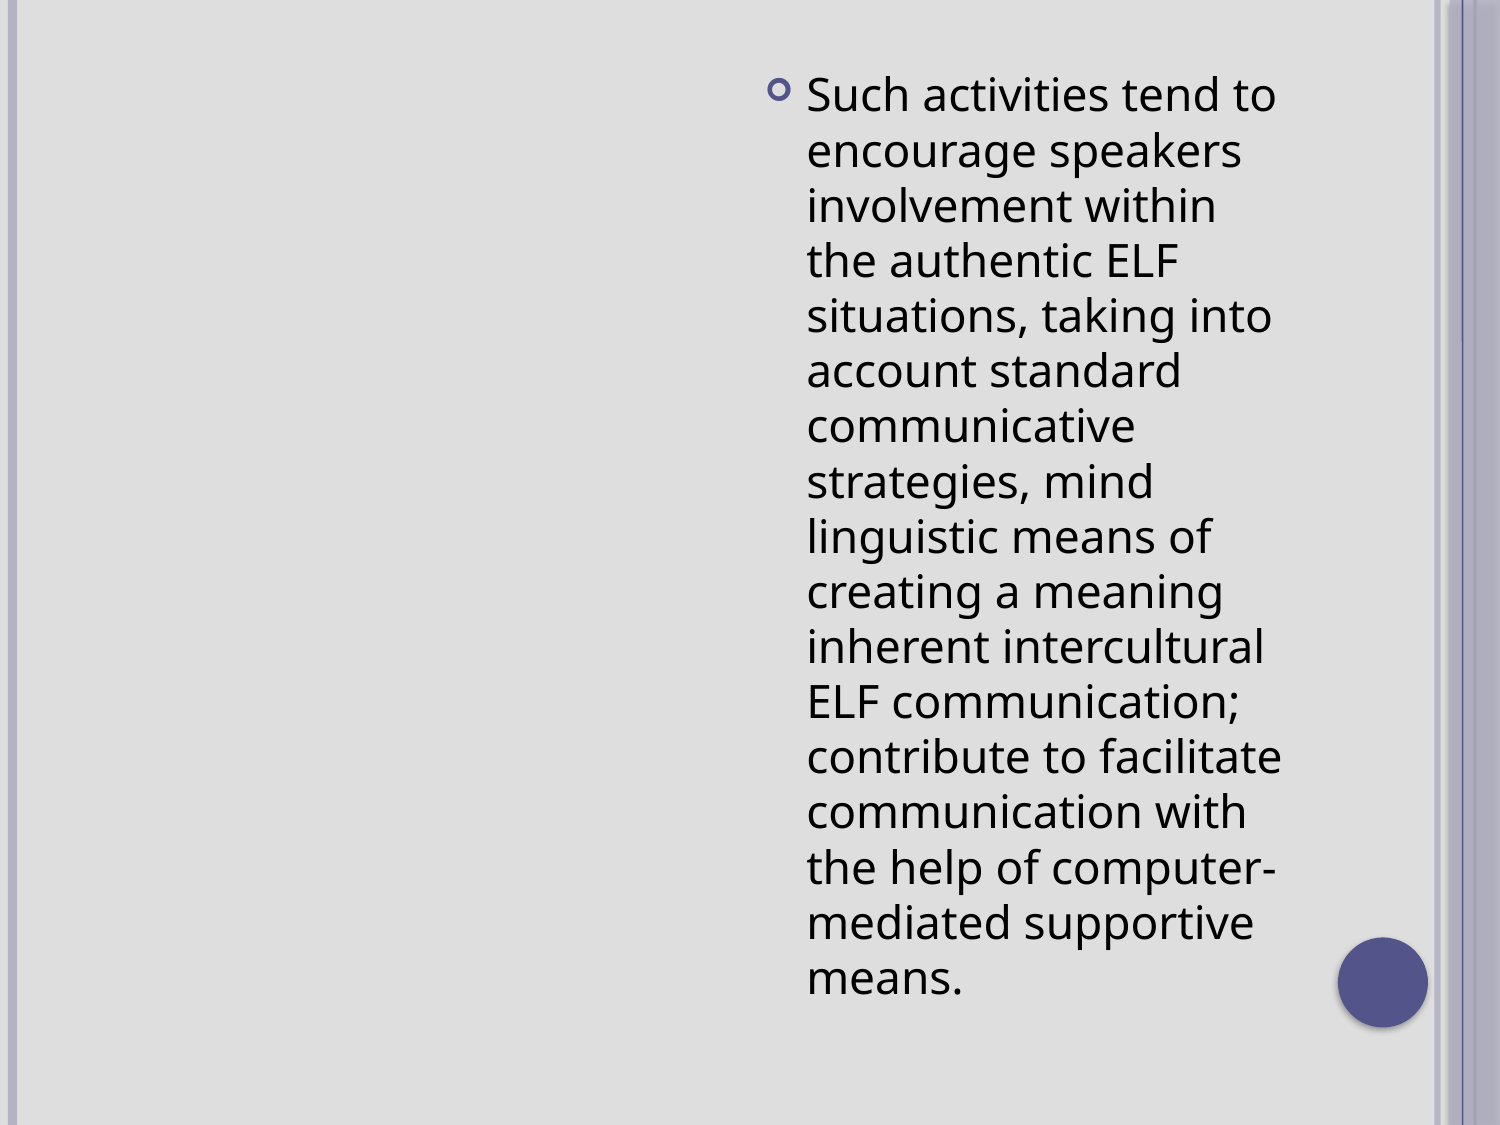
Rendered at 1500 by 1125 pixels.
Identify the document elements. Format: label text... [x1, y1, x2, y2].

list Such activities tend to encourage speakers involvement within the authentic ELF situations, taking into account standard communicative strategies, mind linguistic means of creating a meaning inherent intercultural ELF communication; contribute to facilitate communication with the help of computer-mediated supportive means. [750, 58, 1300, 1062]
